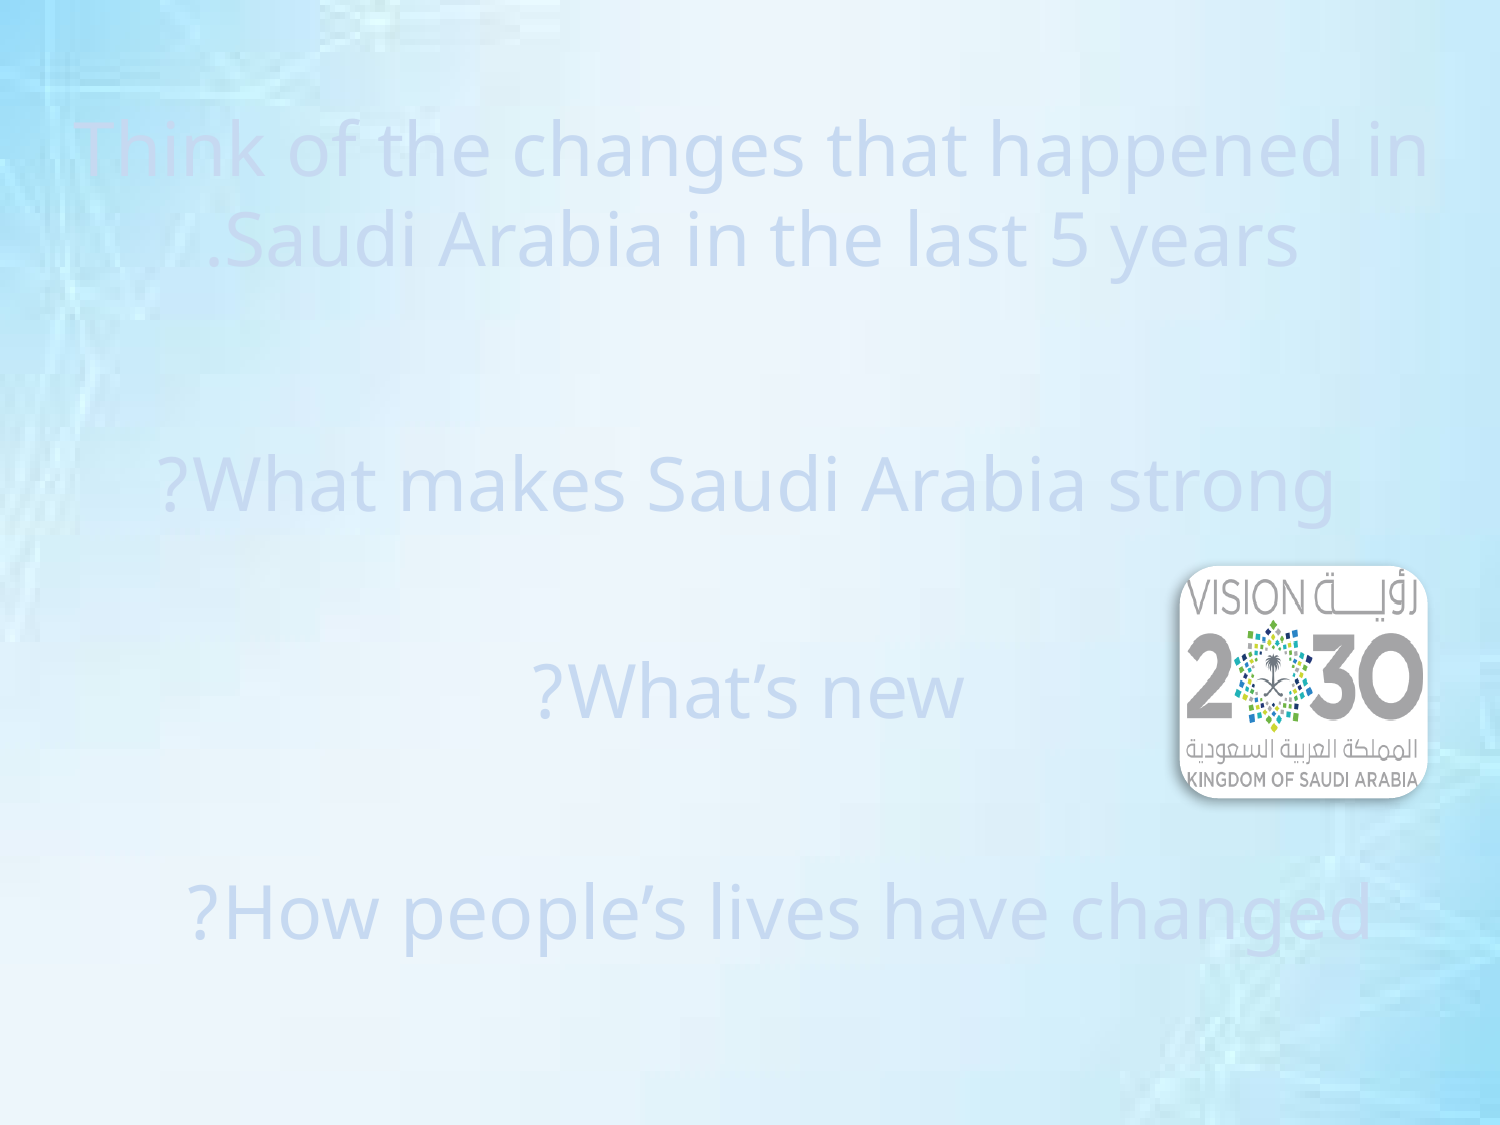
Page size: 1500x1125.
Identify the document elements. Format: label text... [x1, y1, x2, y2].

text_box How people’s lives have changed? [147, 846, 1412, 973]
text_box Think of the changes that happened in Saudi Arabia in the last 5 years. [25, 85, 1479, 298]
text_box What’s new? [386, 629, 1108, 748]
picture [0, 0, 1500, 1125]
text_box What makes Saudi Arabia strong? [114, 420, 1379, 543]
